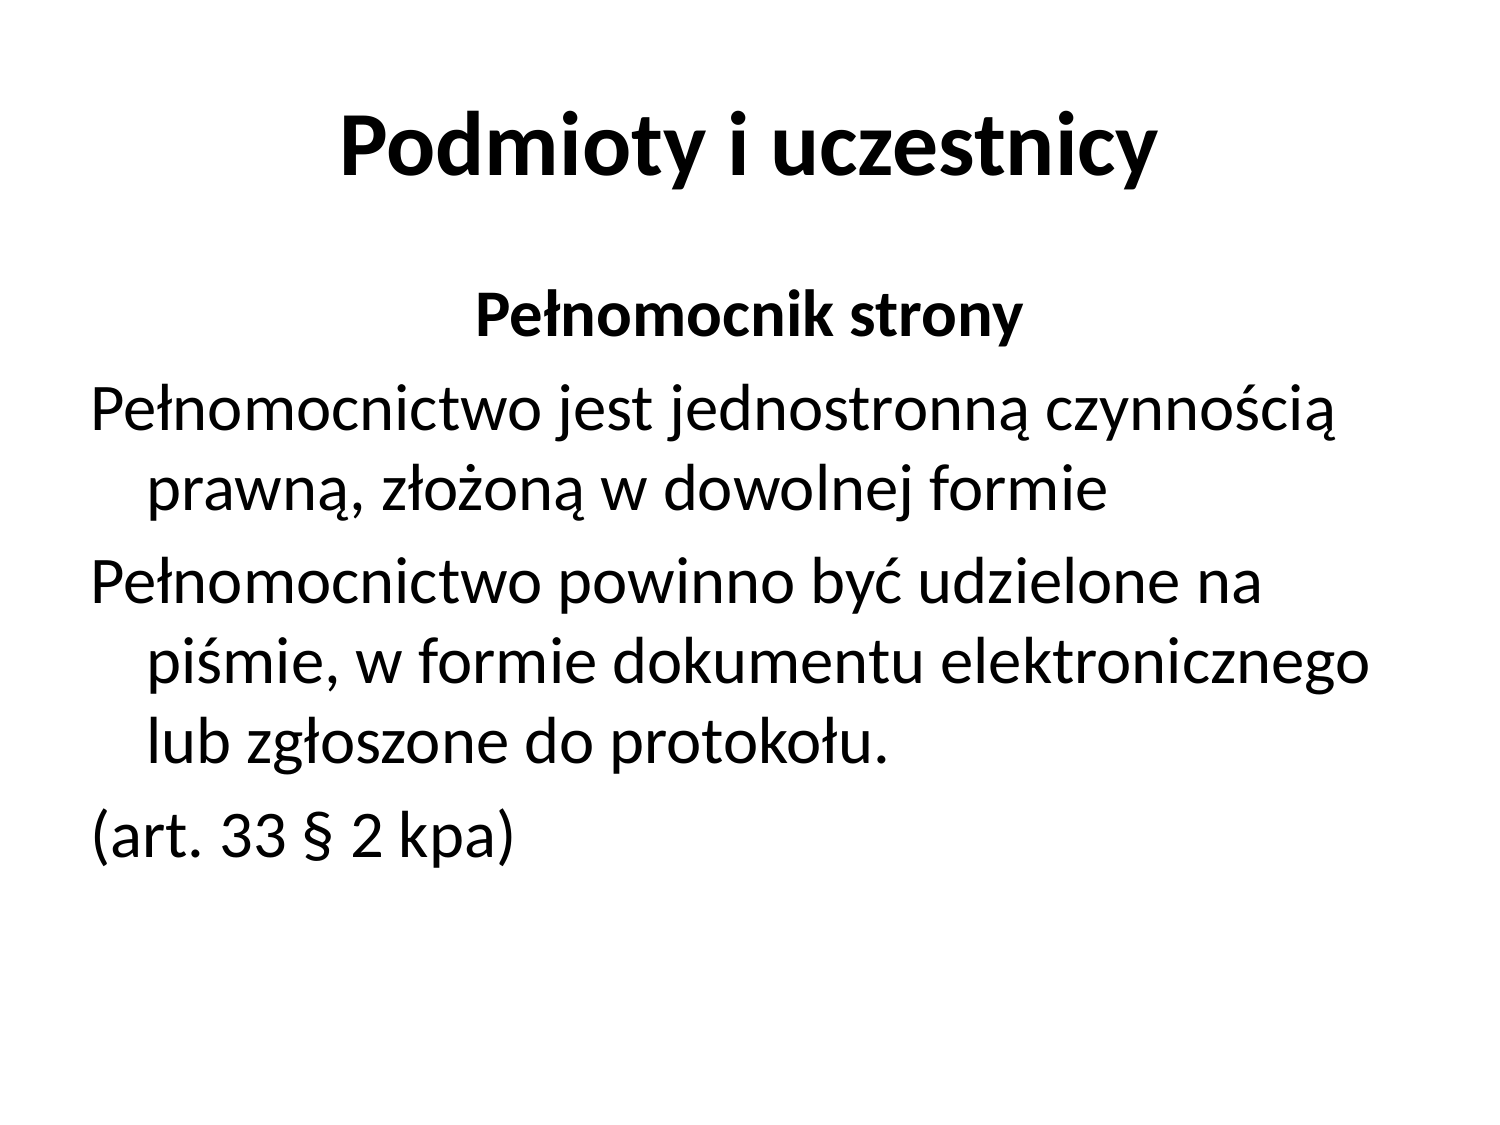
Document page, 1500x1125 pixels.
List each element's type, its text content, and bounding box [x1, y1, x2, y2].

list Pełnomocnik strony Pełnomocnictwo jest jednostronną czynnością prawną, złożoną w dowolnej formie Pełnomocnictwo powinno być udzielone na piśmie, w formie dokumentu elektronicznego lub zgłoszone do protokołu. (art. 33 § 2 kpa) [75, 262, 1425, 1005]
title Podmioty i uczestnicy [75, 45, 1425, 233]
